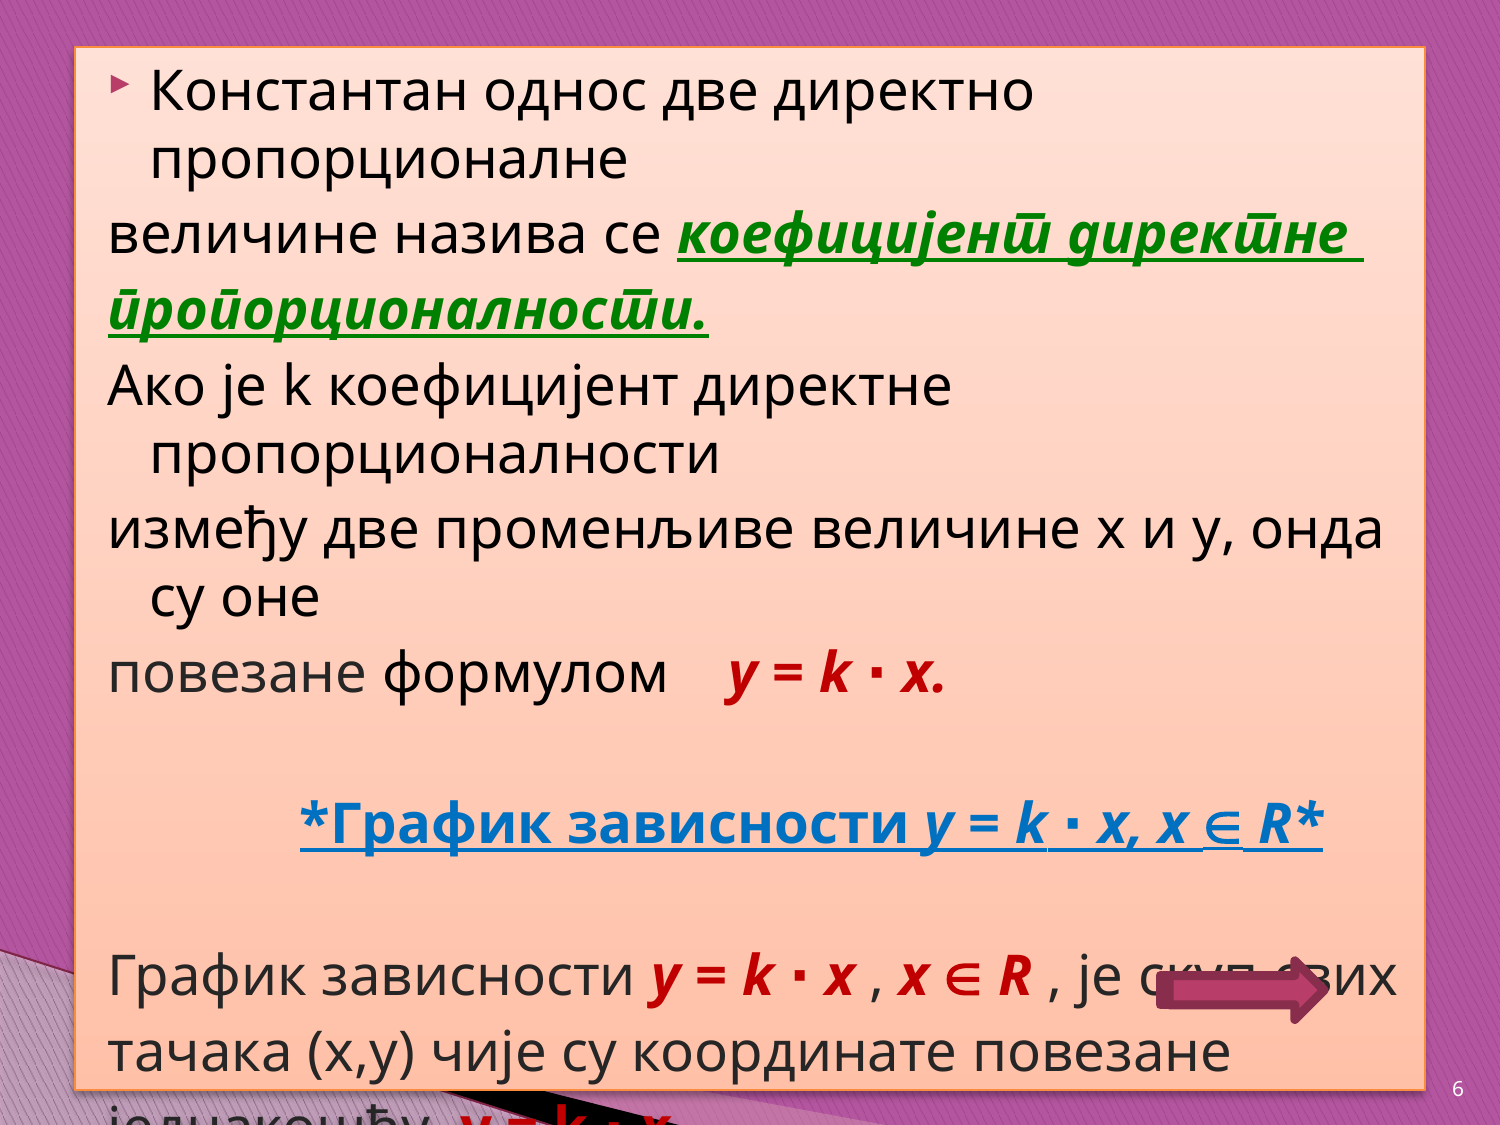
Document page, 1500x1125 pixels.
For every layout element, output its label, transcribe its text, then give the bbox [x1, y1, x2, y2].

slide_number 6 [1418, 1051, 1479, 1112]
text_box [1156, 956, 1329, 1024]
list Константан однос две директно пропорционалне величине назива се коефицијент директне пропорционалности. Ако је k коефицијент директне пропорционалности између две променљиве величине x и y, онда су оне повезане формулом y = k ∙ x. *График зависности y = k ∙ x, х  R* График зависности y = k ∙ x , х  R , је скуп свих тачака (x,y) чије су координате повезане једнакошћу y = k ∙ x. [74, 46, 1426, 1091]
